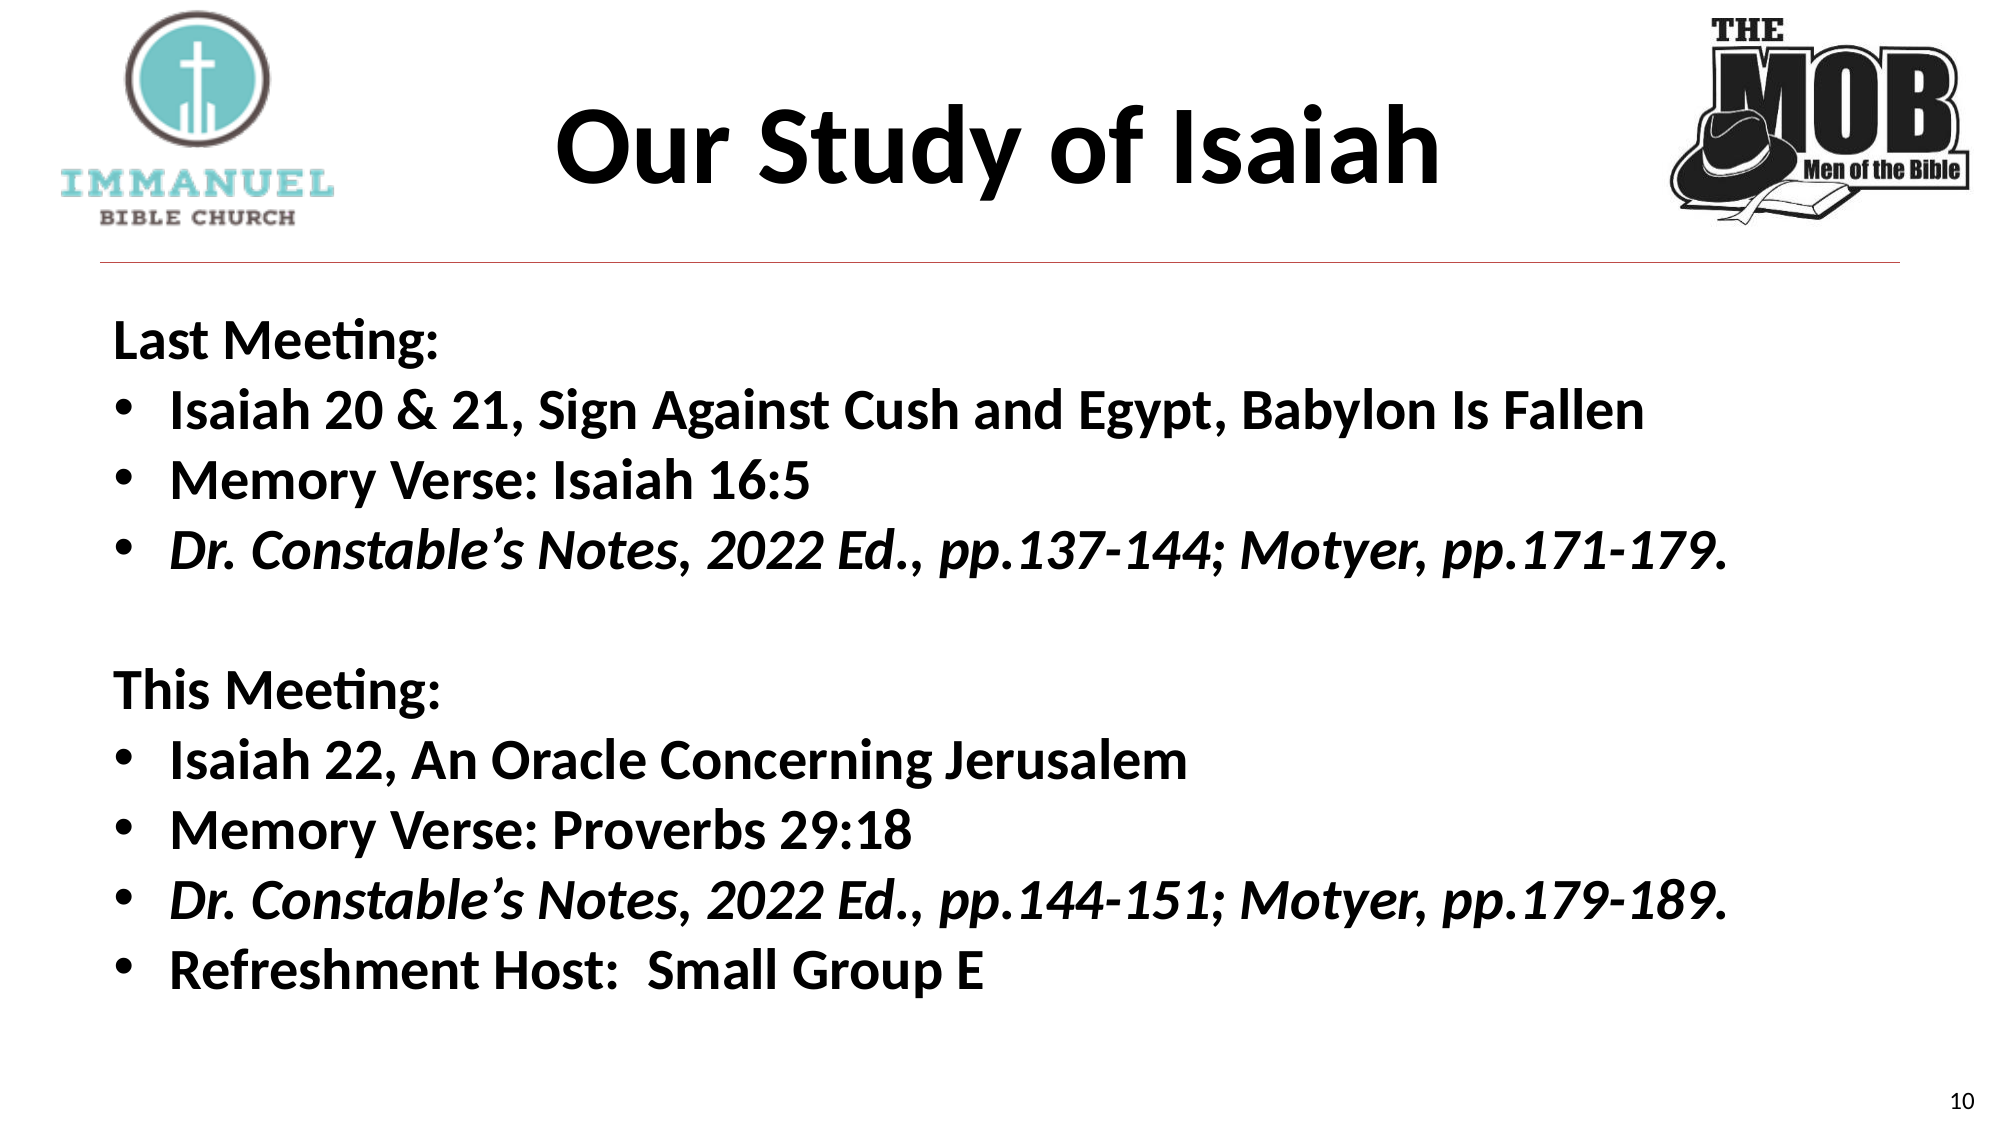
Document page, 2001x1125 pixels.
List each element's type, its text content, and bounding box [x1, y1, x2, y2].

list Last Meeting: Isaiah 20 & 21, Sign Against Cush and Egypt, Babylon Is Fallen Memory Verse: Isaiah 16:5 Dr. Constable’s Notes, 2022 Ed., pp.137-144; Motyer, pp.171-179. This Meeting: Isaiah 22, An Oracle Concerning Jerusalem Memory Verse: Proverbs 29:18 Dr. Constable’s Notes, 2022 Ed., pp.144-151; Motyer, pp.179-189. Refreshment Host: Small Group E [98, 293, 1899, 1036]
title Our Study of Isaiah [99, 45, 1900, 233]
picture [58, 0, 338, 250]
slide_number 10 [1839, 1069, 1990, 1125]
picture [1662, 18, 1975, 228]
